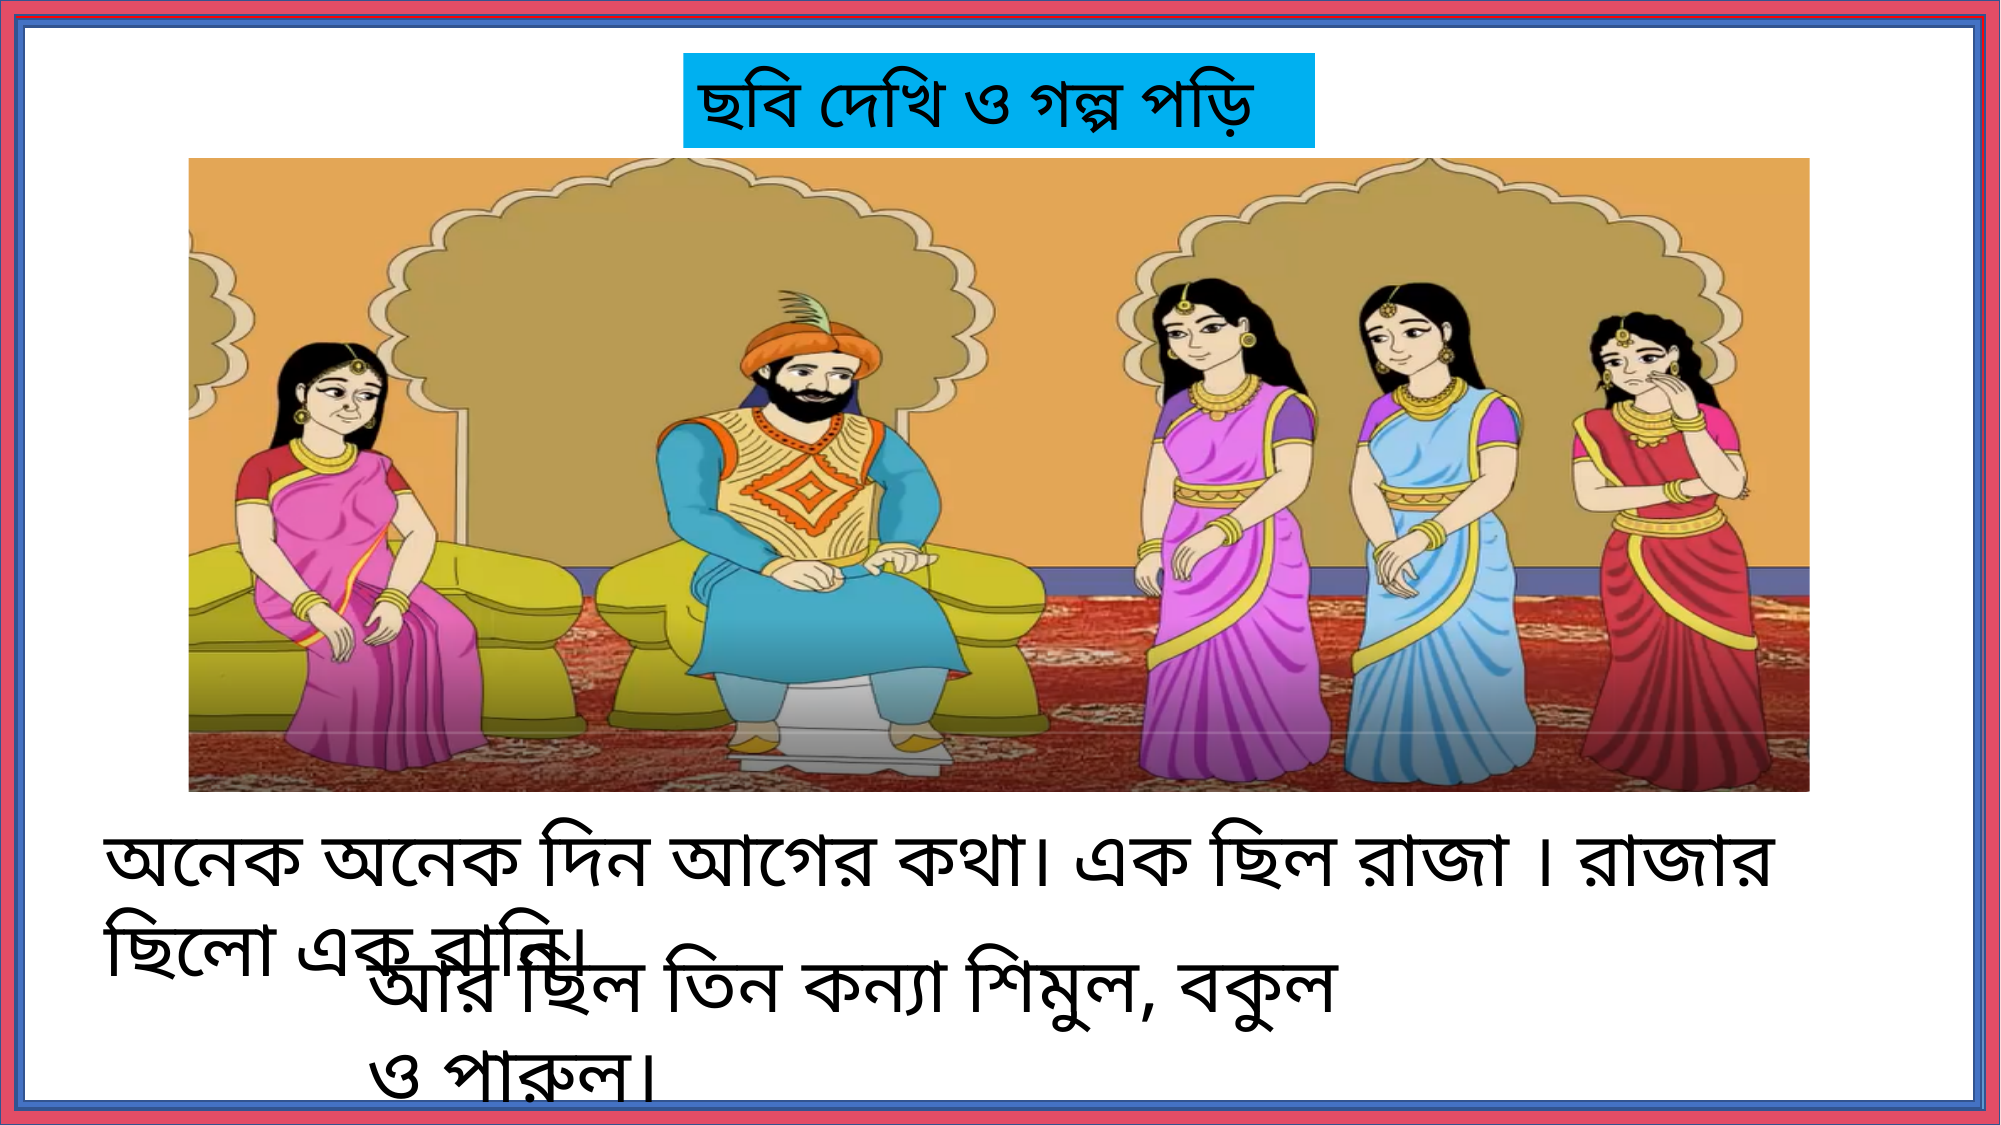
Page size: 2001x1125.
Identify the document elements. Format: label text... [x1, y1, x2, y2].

picture [188, 158, 1810, 792]
text_box ছবি দেখি ও গল্প পড়ি [683, 53, 1315, 148]
text_box আর ছিল তিন কন্যা শিমুল, বকুল ও পারুল। [353, 930, 1384, 1125]
text_box [0, 0, 2000, 1125]
text_box [16, 18, 1982, 1109]
text_box অনেক অনেক দিন আগের কথা। এক ছিল রাজা । রাজার ছিলো এক রানি। [89, 804, 1853, 999]
